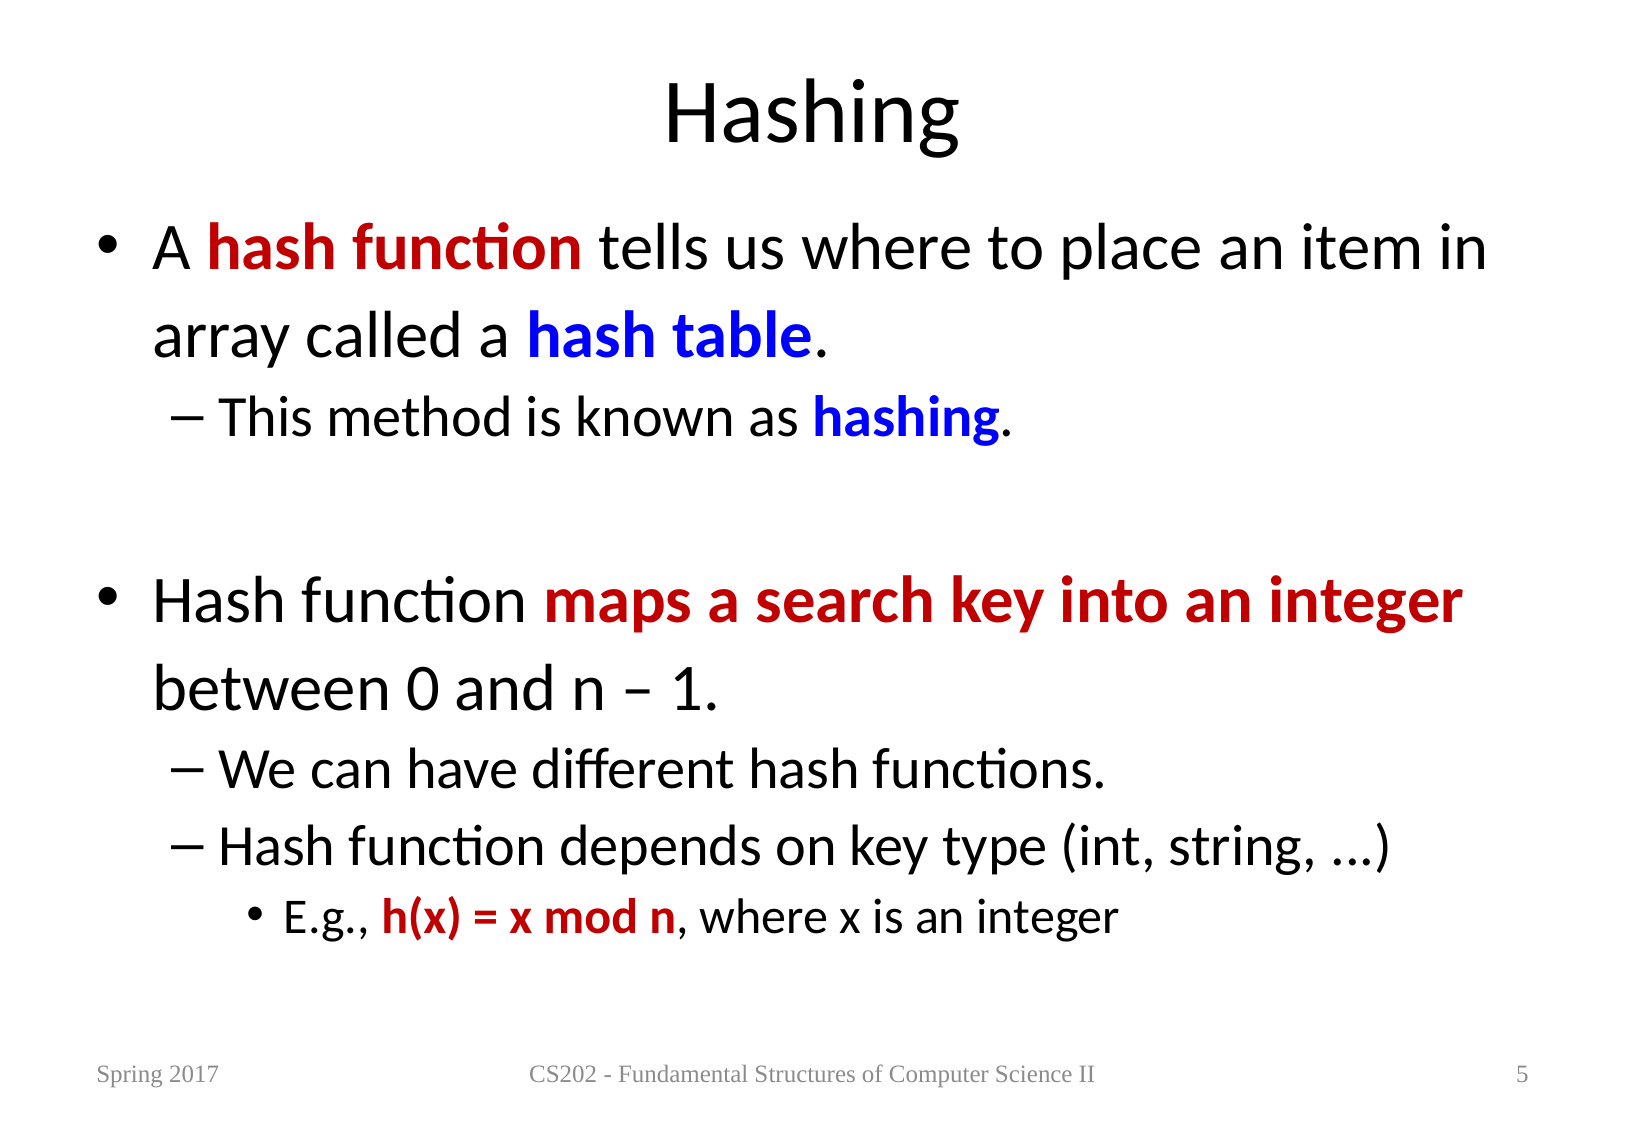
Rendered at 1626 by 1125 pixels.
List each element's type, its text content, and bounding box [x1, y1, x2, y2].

slide_number 5 [1164, 1042, 1544, 1103]
slide_number Spring 2017 [81, 1042, 461, 1103]
footer CS202 - Fundamental Structures of Computer Science II [512, 1042, 1113, 1103]
list A hash function tells us where to place an item in array called a hash table. This method is known as hashing. Hash function maps a search key into an integer between 0 and n – 1. We can have different hash functions. Hash function depends on key type (int, string, ...) E.g., h(x) = x mod n, where x is an integer [81, 187, 1563, 1005]
title Hashing [81, 37, 1544, 175]
